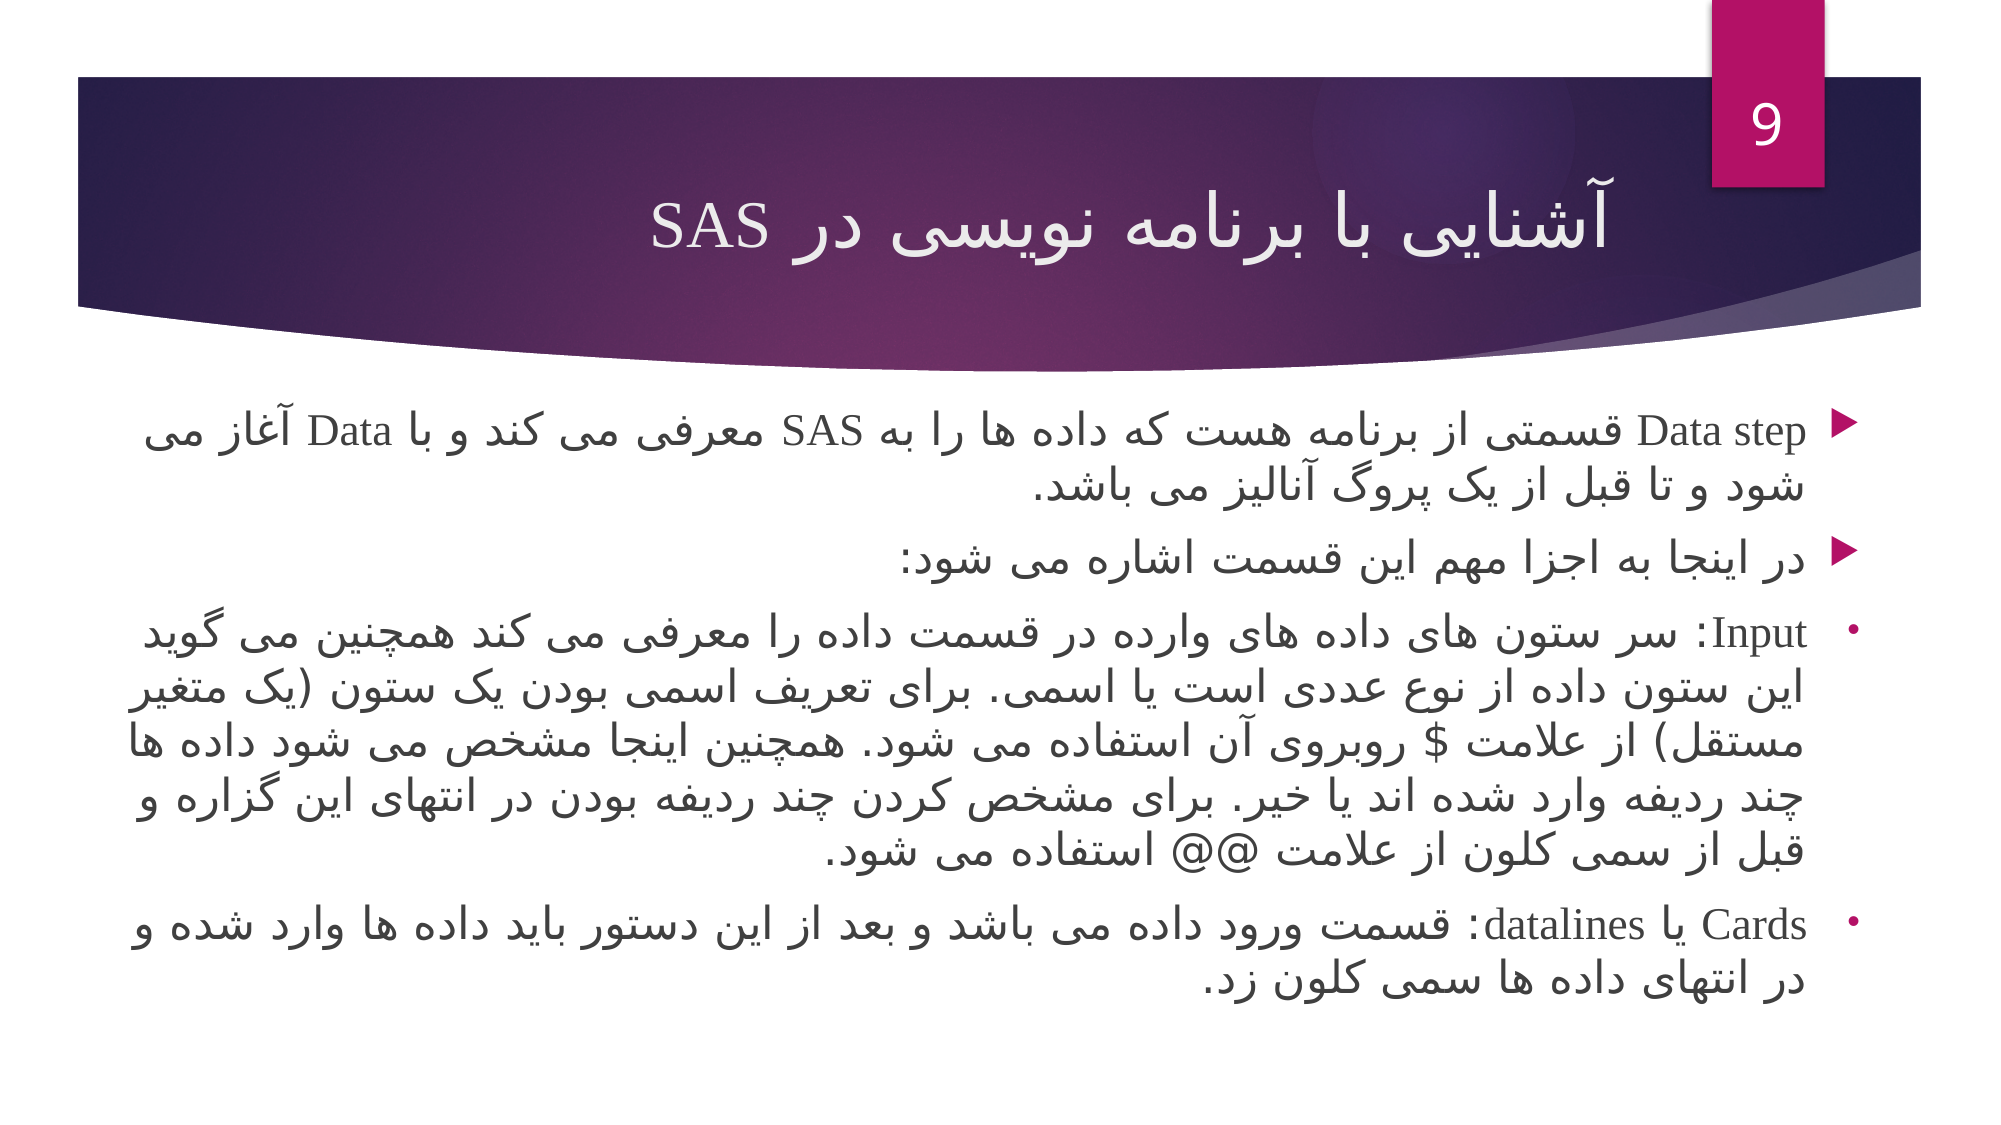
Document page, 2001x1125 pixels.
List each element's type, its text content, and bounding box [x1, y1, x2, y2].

list Data step قسمتی از برنامه هست که داده ها را به SAS معرفی می کند و با Data آغاز می شود و تا قبل از یک پروگ آنالیز می باشد. در اینجا به اجزا مهم این قسمت اشاره می شود: Input: سر ستون های داده های وارده در قسمت داده را معرفی می کند همچنین می گوید این ستون داده از نوع عددی است یا اسمی. برای تعریف اسمی بودن یک ستون (یک متغیر مستقل) از علامت $ روبروی آن استفاده می شود. همچنین اینجا مشخص می شود داده ها چند ردیفه وارد شده اند یا خیر. برای مشخص کردن چند ردیفه بودن در انتهای این گزاره و قبل از سمی کلون از علامت @@ استفاده می شود. Cards یا datalines: قسمت ورود داده می باشد و بعد از این دستور باید داده ها وارد شده و در انتهای داده ها سمی کلون زد. [80, 392, 1874, 1017]
slide_number 9 [1698, 48, 1836, 175]
title آشنایی با برنامه نویسی در SAS [189, 159, 1627, 276]
